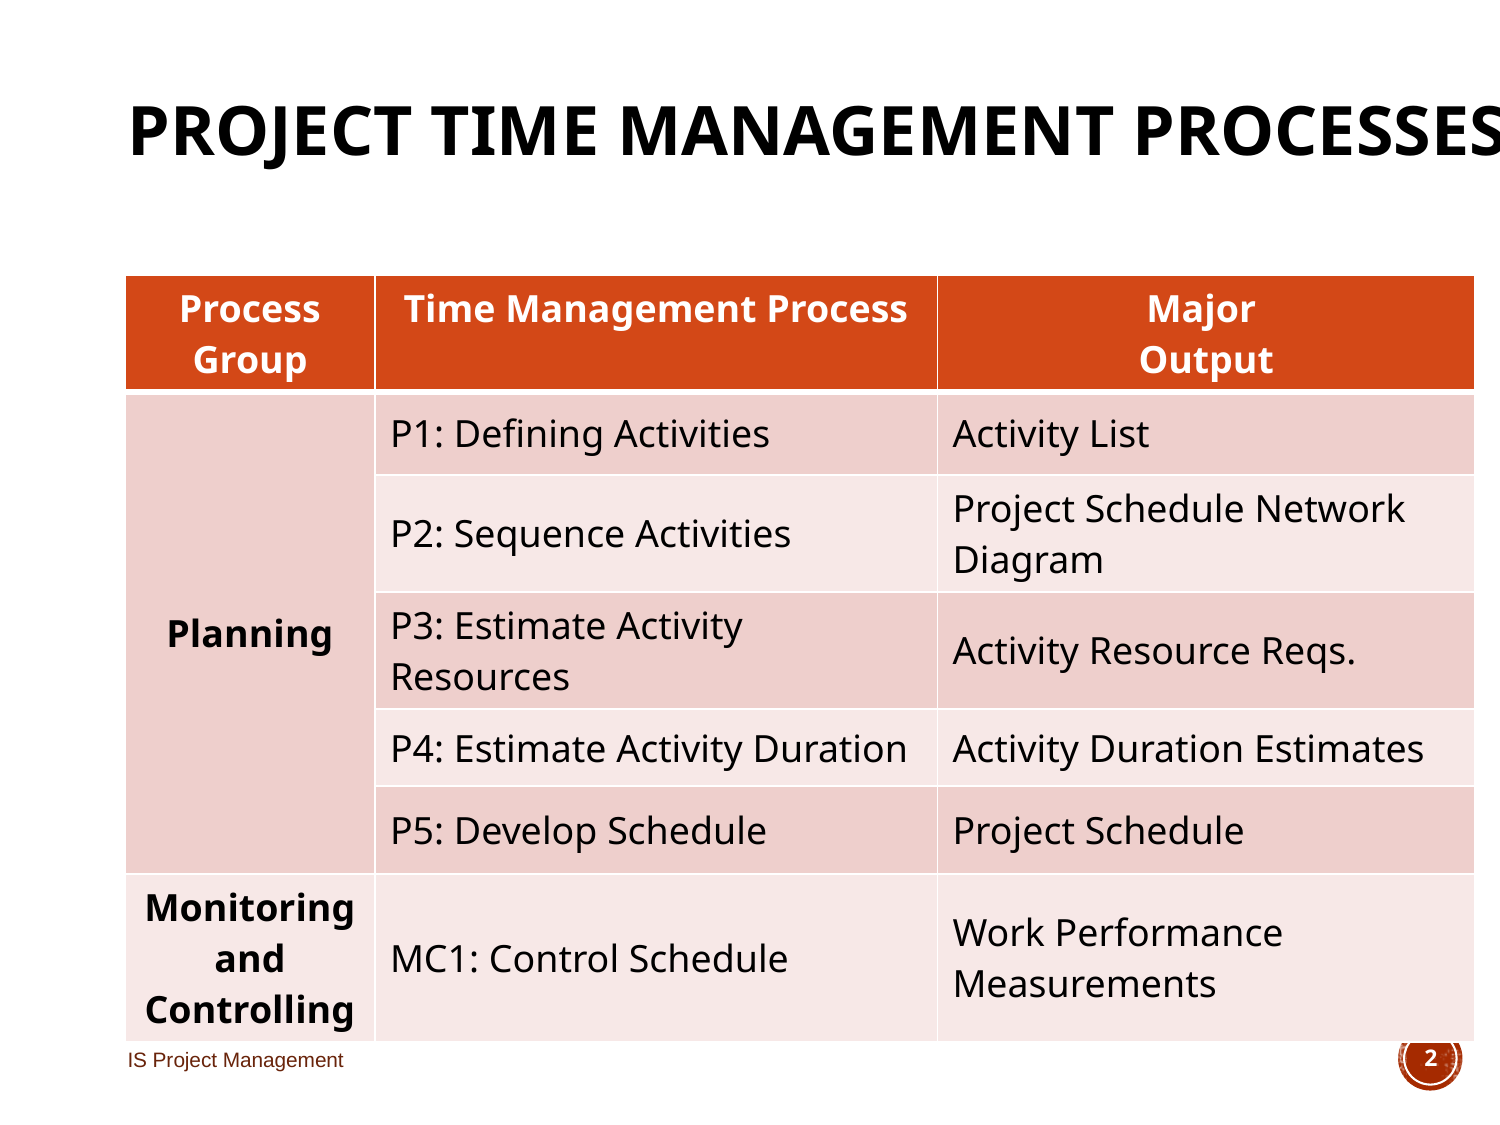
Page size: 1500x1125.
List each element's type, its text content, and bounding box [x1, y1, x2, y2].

table_cell Monitoring and Controlling [126, 875, 374, 1028]
table_cell Project Schedule Network Diagram [938, 476, 1474, 591]
table_cell Planning [126, 395, 374, 873]
table_cell P3: Estimate Activity Resources [376, 593, 937, 708]
table_cell Work Performance Measurements [938, 875, 1474, 1041]
title Project Time Management Processes [112, 87, 1500, 180]
table_cell Project Schedule [938, 787, 1474, 873]
table_header Process Group [126, 276, 374, 389]
footer IS Project Management [112, 1028, 891, 1089]
table_cell Activity List [938, 395, 1474, 474]
table_header Time Management Process [376, 276, 937, 389]
table_cell P4: Estimate Activity Duration [376, 710, 937, 785]
table_cell P2: Sequence Activities [376, 476, 937, 591]
table_cell P1: Defining Activities [376, 395, 937, 474]
table_cell Activity Resource Reqs. [938, 593, 1474, 708]
table_header Major Output [938, 276, 1474, 389]
table_cell MC1: Control Schedule [376, 875, 937, 1041]
slide_number 2 [1391, 1043, 1471, 1089]
table_cell Activity Duration Estimates [938, 710, 1474, 785]
table_cell P5: Develop Schedule [376, 787, 937, 873]
